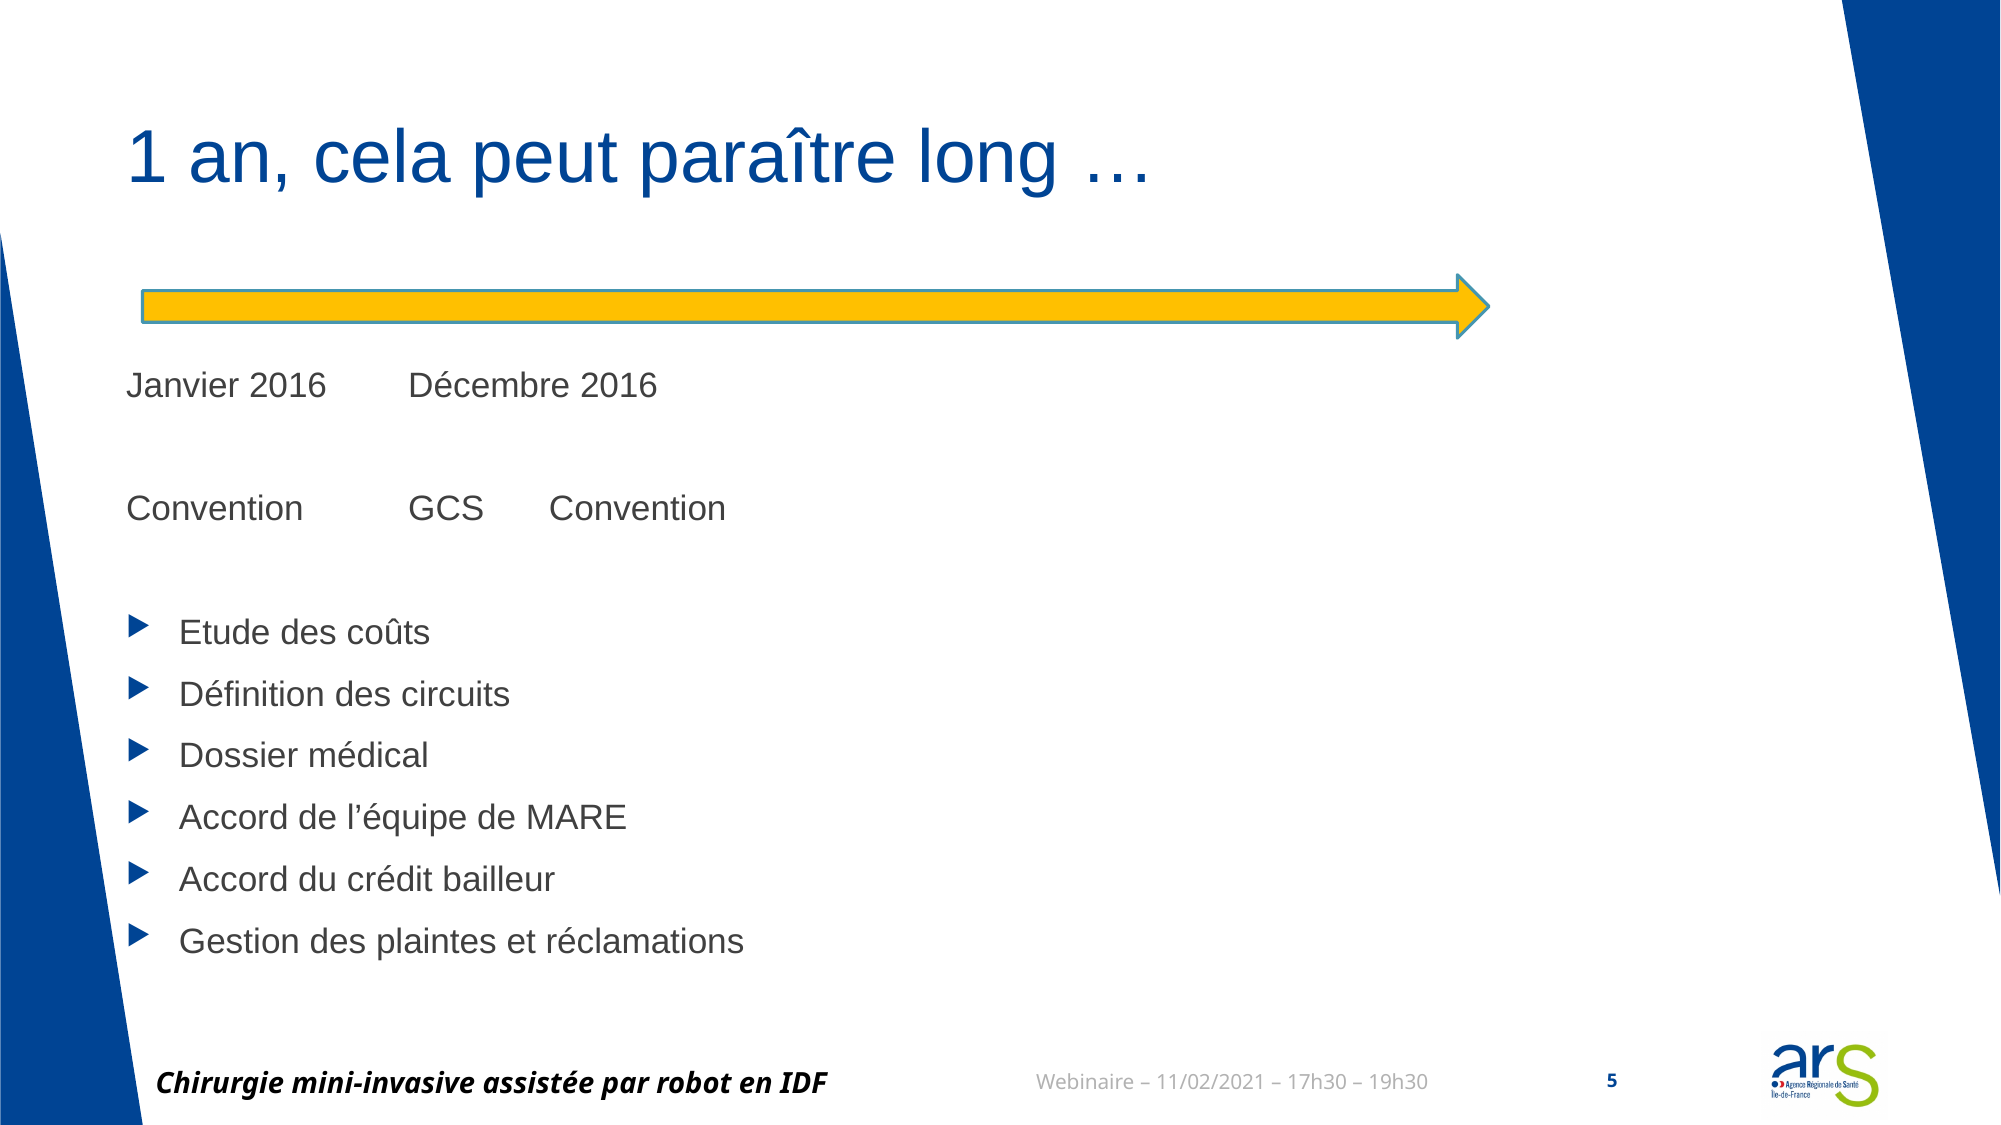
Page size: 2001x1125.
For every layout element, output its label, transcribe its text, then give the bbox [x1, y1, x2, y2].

text_box [140, 273, 1491, 340]
title 1 an, cela peut paraître long … [111, 99, 1522, 317]
slide_number 5 [1520, 1051, 1633, 1112]
footer Chirurgie mini-invasive assistée par robot en IDF [140, 1051, 944, 1112]
list Janvier 2016 Décembre 2016 Convention GCS Convention Etude des coûts Définition des circuits Dossier médical Accord de l’équipe de MARE Accord du crédit bailleur Gestion des plaintes et réclamations [111, 354, 1550, 992]
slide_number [1008, 1051, 1443, 1112]
picture [1761, 1031, 1888, 1120]
